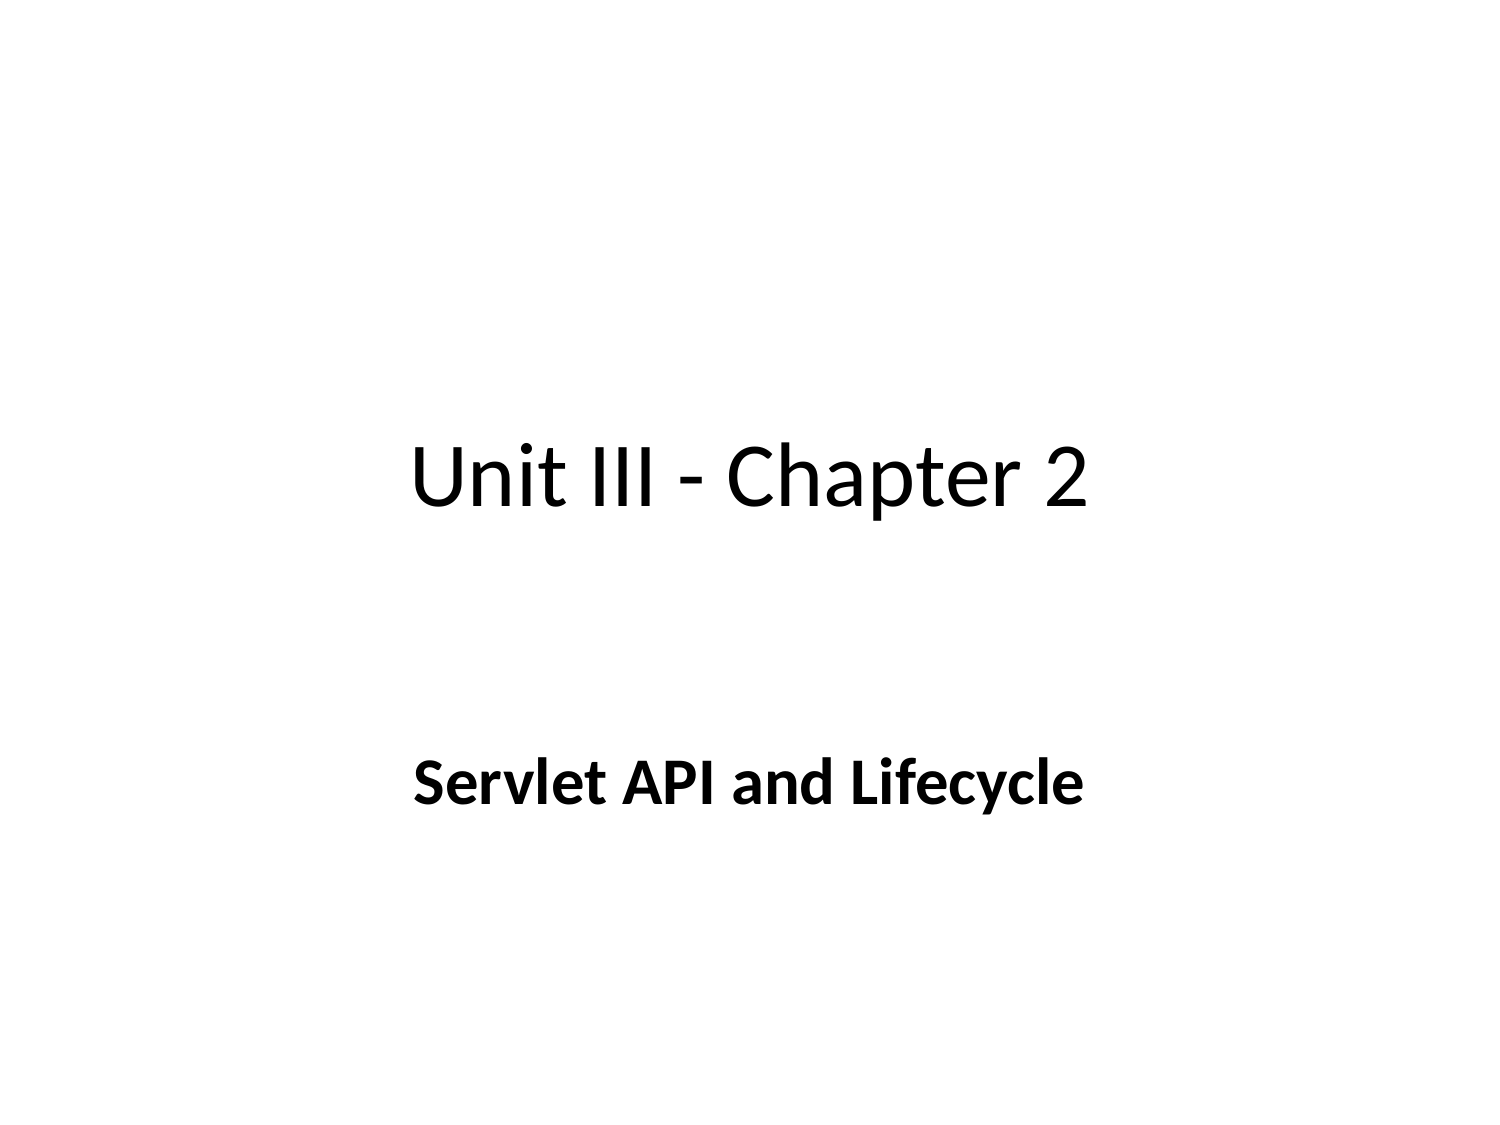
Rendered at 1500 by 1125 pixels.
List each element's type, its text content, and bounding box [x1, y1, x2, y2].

title Unit III - Chapter 2 [112, 349, 1388, 591]
subtitle Servlet API and Lifecycle [225, 637, 1275, 925]
